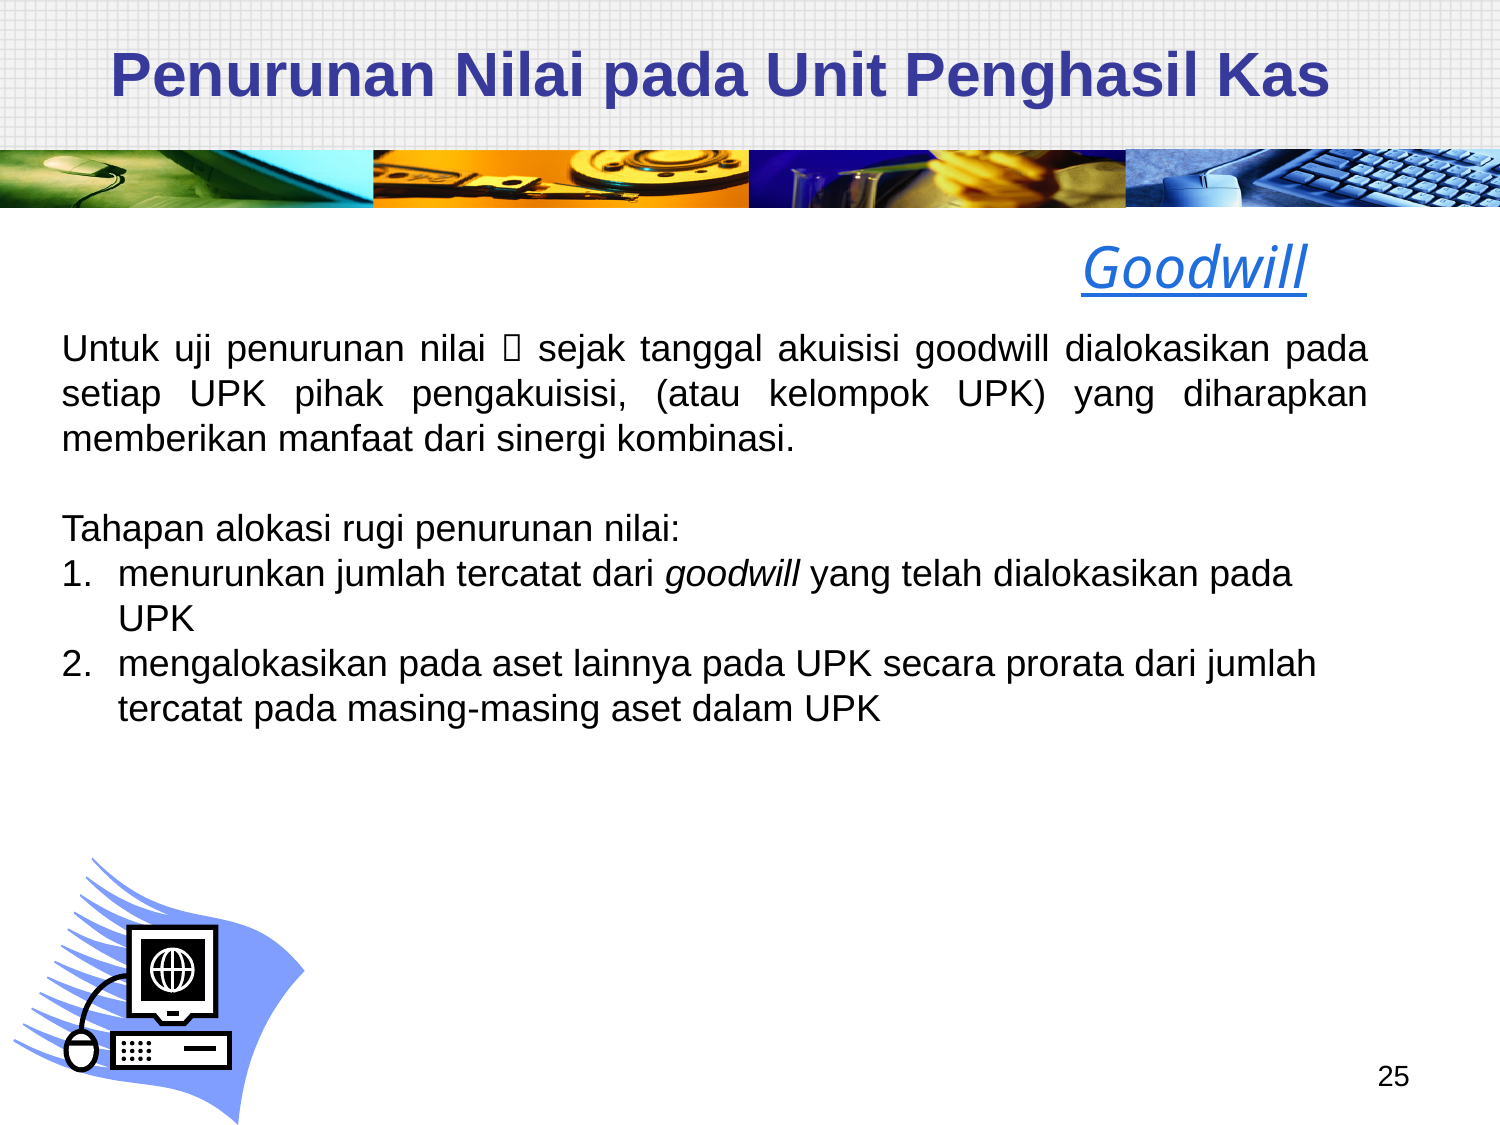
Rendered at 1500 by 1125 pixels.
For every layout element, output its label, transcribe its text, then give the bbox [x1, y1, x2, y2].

text_box Goodwill [1066, 222, 1407, 308]
title Penurunan Nilai pada Unit Penghasil Kas [46, 24, 1398, 118]
text_box Untuk uji penurunan nilai  sejak tanggal akuisisi goodwill dialokasikan pada setiap UPK pihak pengakuisisi, (atau kelompok UPK) yang diharapkan memberikan manfaat dari sinergi kombinasi. Tahapan alokasi rugi penurunan nilai: menurunkan jumlah tercatat dari goodwill yang telah dialokasikan pada UPK mengalokasikan pada aset lainnya pada UPK secara prorata dari jumlah tercatat pada masing-masing aset dalam UPK [46, 316, 1383, 737]
slide_number 25 [1074, 1049, 1426, 1103]
picture [0, 0, 1500, 208]
picture [12, 857, 305, 1125]
